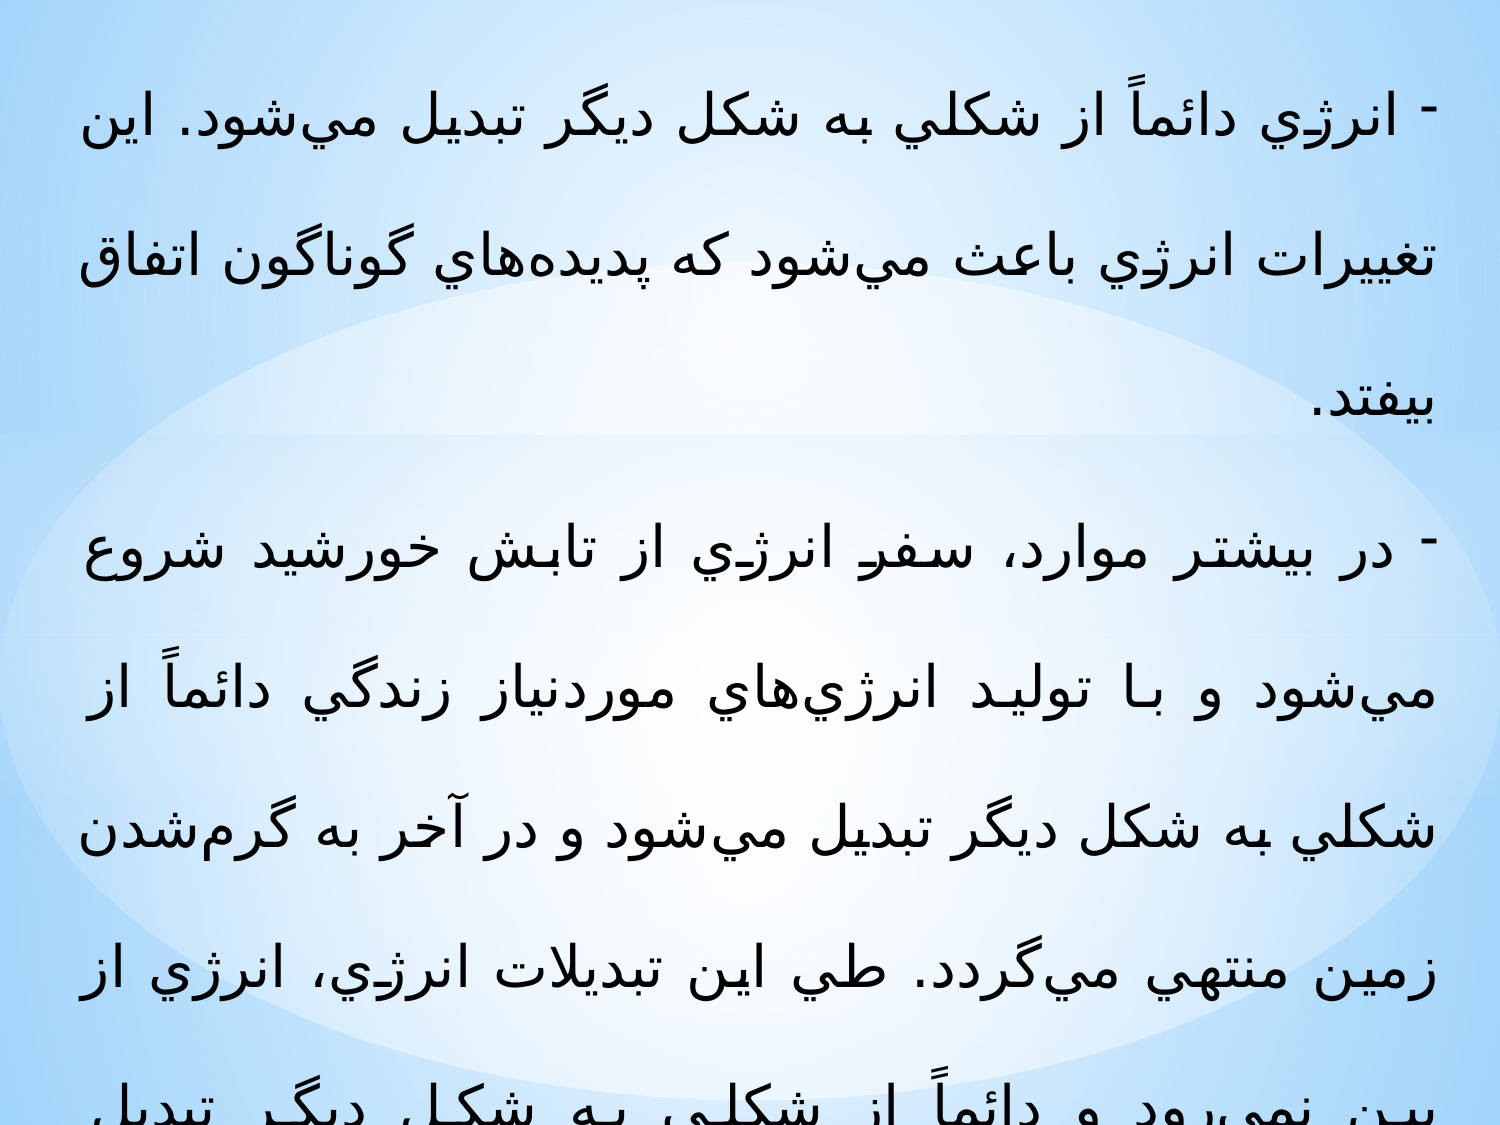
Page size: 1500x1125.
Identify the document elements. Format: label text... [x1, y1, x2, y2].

text_box انرژي دائماً از شكلي به شكل ديگر تبديل مي‌شود. اين تغييرات انرژي باعث مي‌شود كه پديده‌هاي گوناگون اتفاق بيفتد. در بيشتر موارد، سفر انرژي از تابش خورشيد شروع مي‌شود و با توليد انرژي‌هاي موردنياز زندگي دائماً از شكلي به شكل ديگر تبديل مي‌شود و در آخر به گرم‌شدن زمين منتهي مي‌گردد. طي اين تبديلات انرژي، انرژي از بين نمي‌رود و دائماً از شكلي به شكل ديگر تبديل مي‌شود، گرچه شكل پاياني انرژي يعني گرم‌شدن زمين و هوا مطلوب ما نمي‌باشد. [70, 0, 1442, 1032]
